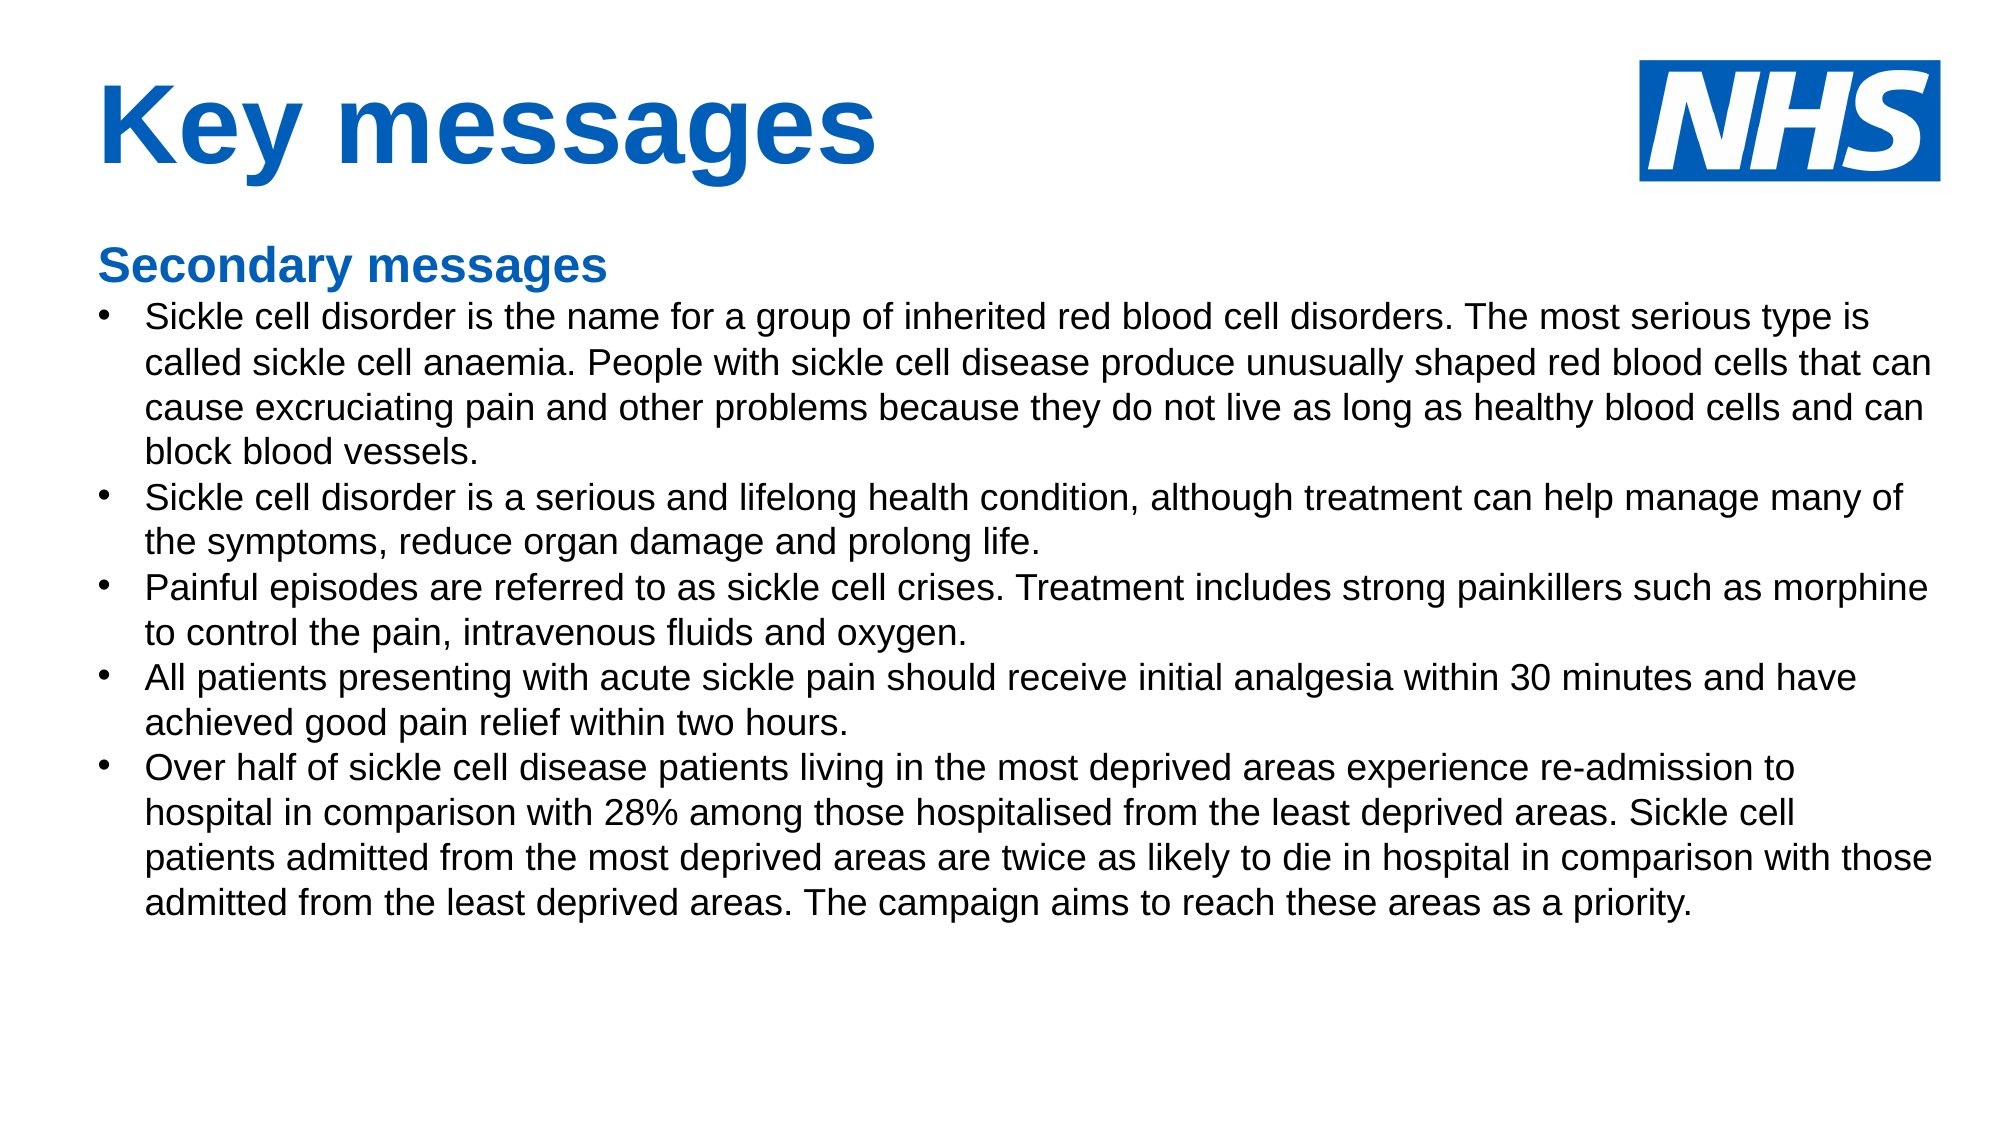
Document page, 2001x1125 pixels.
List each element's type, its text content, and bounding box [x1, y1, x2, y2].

text_box Key messages [82, 47, 1440, 193]
picture [1630, 47, 1950, 195]
text_box Secondary messages Sickle cell disorder is the name for a group of inherited red blood cell disorders. The most serious type is called sickle cell anaemia. People with sickle cell disease produce unusually shaped red blood cells that can cause excruciating pain and other problems because they do not live as long as healthy blood cells and can block blood vessels. Sickle cell disorder is a serious and lifelong health condition, although treatment can help manage many of the symptoms, reduce organ damage and prolong life. Painful episodes are referred to as sickle cell crises. Treatment includes strong painkillers such as morphine to control the pain, intravenous fluids and oxygen. All patients presenting with acute sickle pain should receive initial analgesia within 30 minutes and have achieved good pain relief within two hours. Over half of sickle cell disease patients living in the most deprived areas experience re-admission to hospital in comparison with 28% among those hospitalised from the least deprived areas. Sickle cell patients admitted from the most deprived areas are twice as likely to die in hospital in comparison with those admitted from the least deprived areas. The campaign aims to reach these areas as a priority. [82, 195, 1950, 975]
